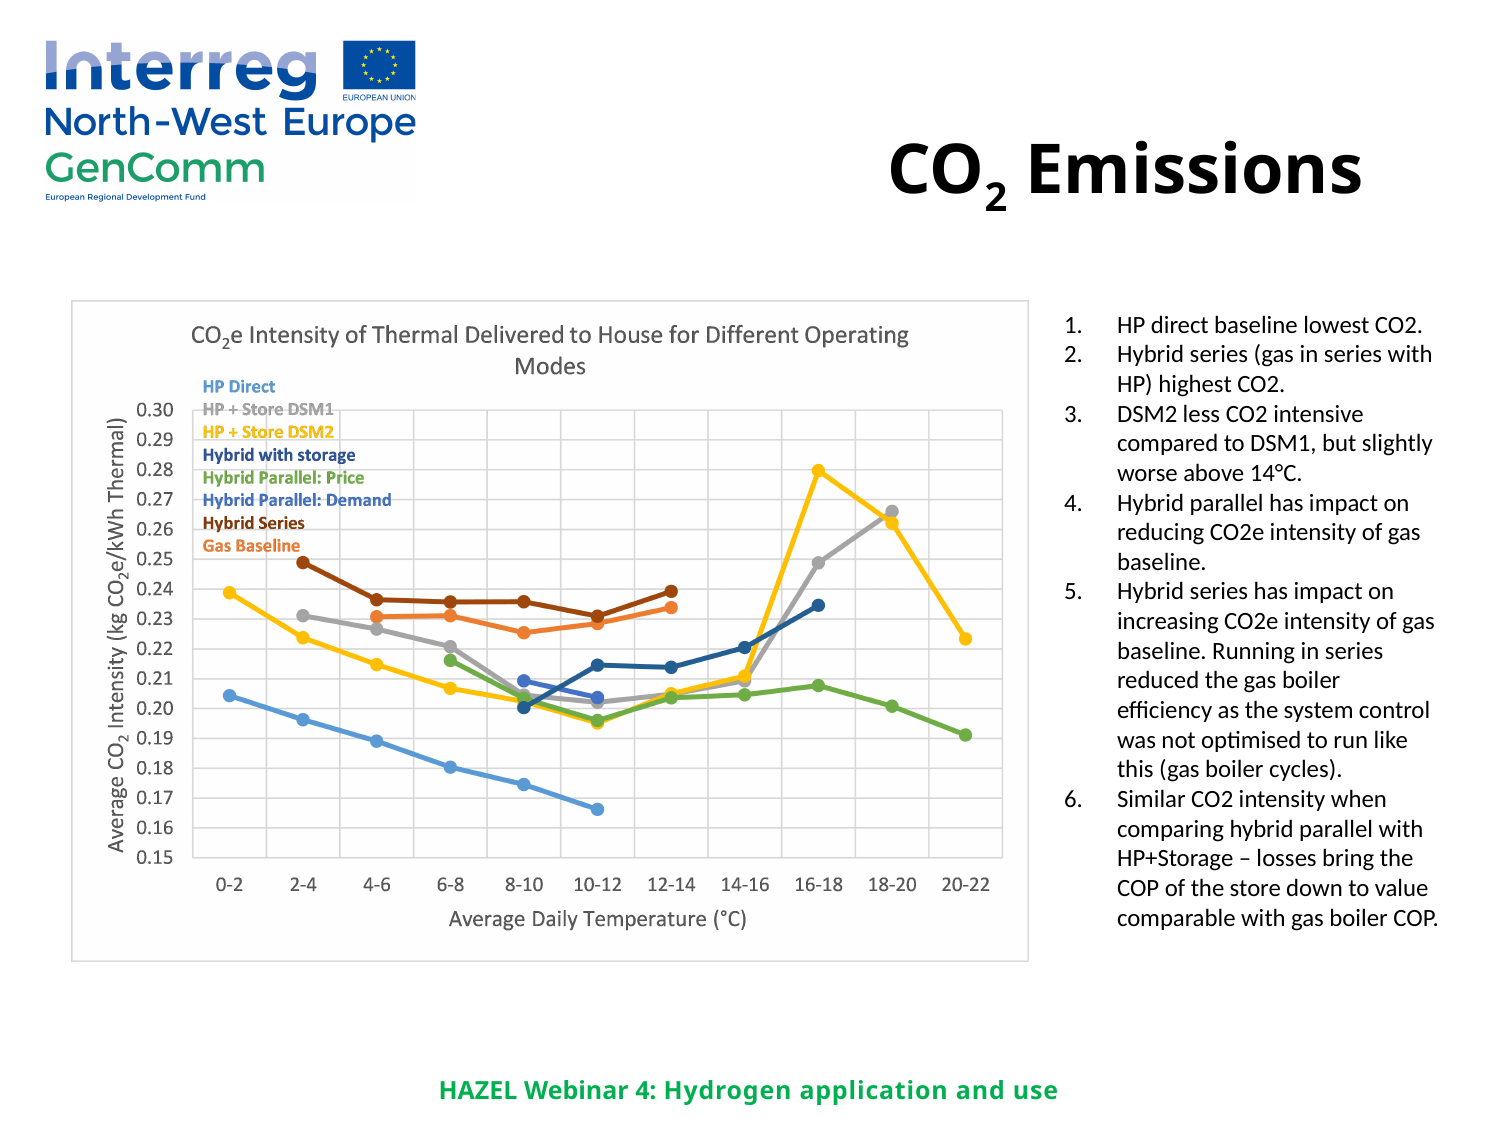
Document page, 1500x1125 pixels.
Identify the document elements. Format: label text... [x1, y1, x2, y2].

text_box HP direct baseline lowest CO2. Hybrid series (gas in series with HP) highest CO2. DSM2 less CO2 intensive compared to DSM1, but slightly worse above 14°C. Hybrid parallel has impact on reducing CO2e intensity of gas baseline. Hybrid series has impact on increasing CO2e intensity of gas baseline. Running in series reduced the gas boiler efficiency as the system control was not optimised to run like this (gas boiler cycles). Similar CO2 intensity when comparing hybrid parallel with HP+Storage – losses bring the COP of the store down to value comparable with gas boiler COP. [1049, 300, 1455, 962]
picture [45, 40, 416, 203]
text_box HAZEL Webinar 4: Hydrogen application and use [0, 1066, 1500, 1112]
title CO2 Emissions [103, 59, 1397, 278]
picture [71, 300, 1029, 962]
